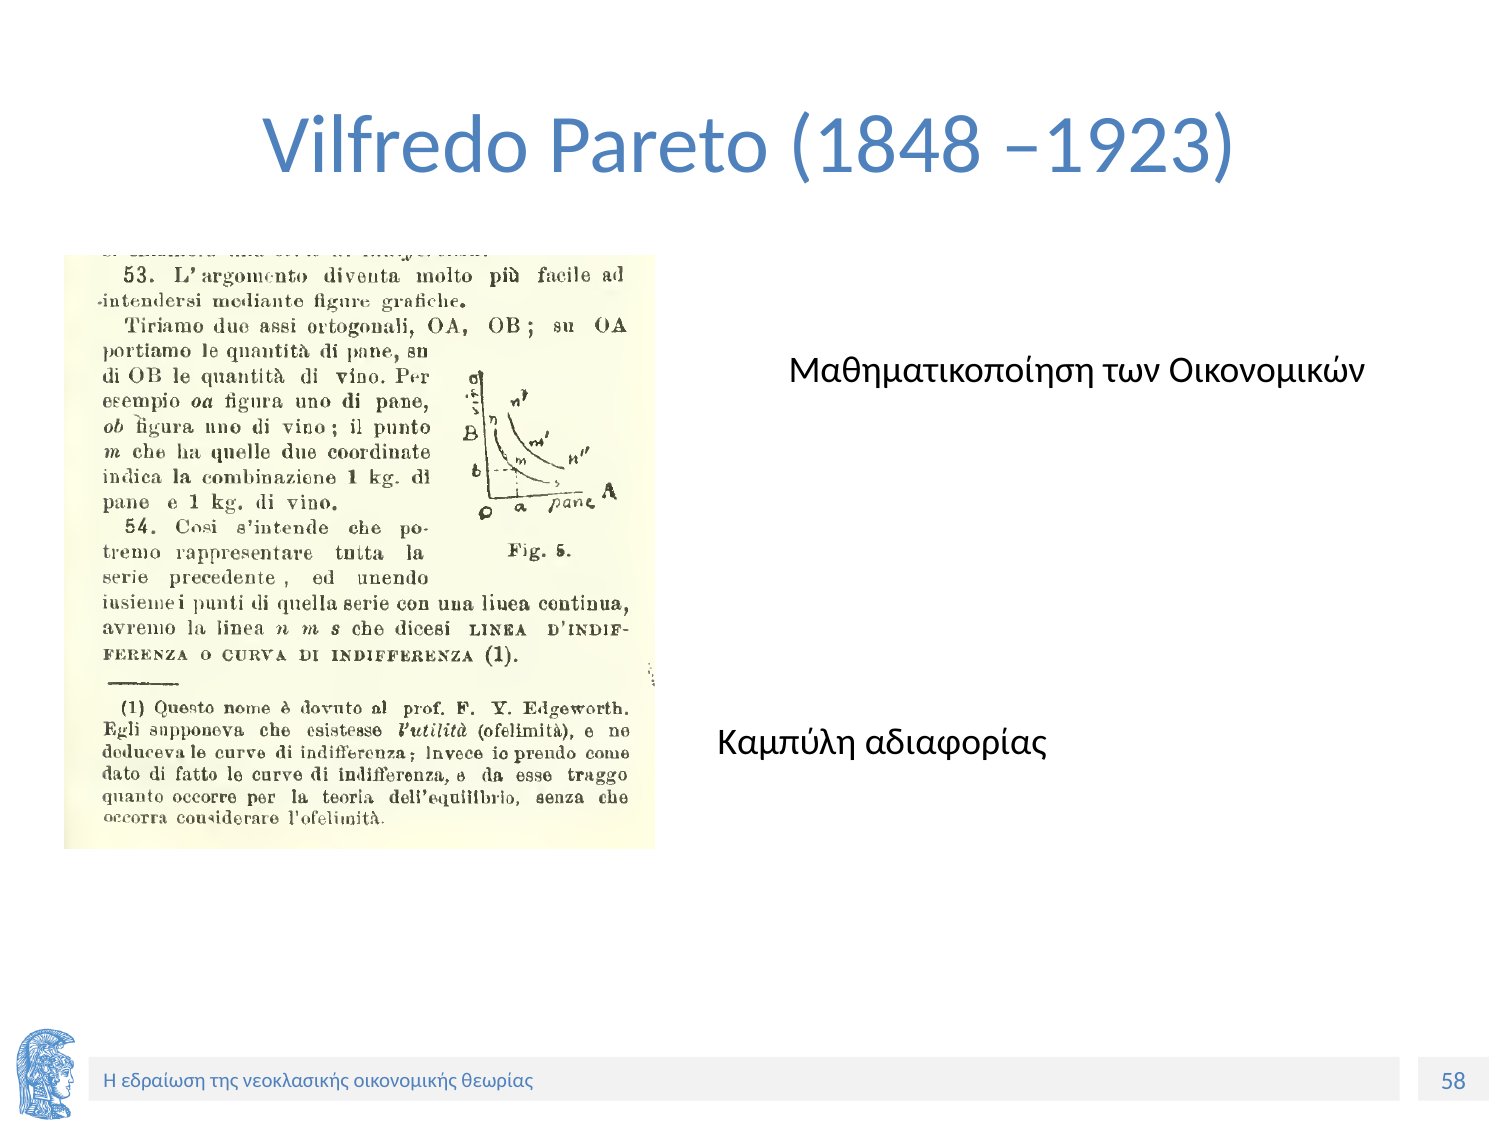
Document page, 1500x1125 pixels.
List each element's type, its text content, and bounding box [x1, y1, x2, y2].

picture [64, 255, 655, 849]
text_box Καμπύλη αδιαφορίας [702, 692, 1128, 787]
title Vilfredo Pareto (1848 –1923) [75, 45, 1425, 233]
text_box Μαθηματικοποίηση των Οικονομικών [773, 267, 1400, 468]
picture [9, 1025, 81, 1120]
